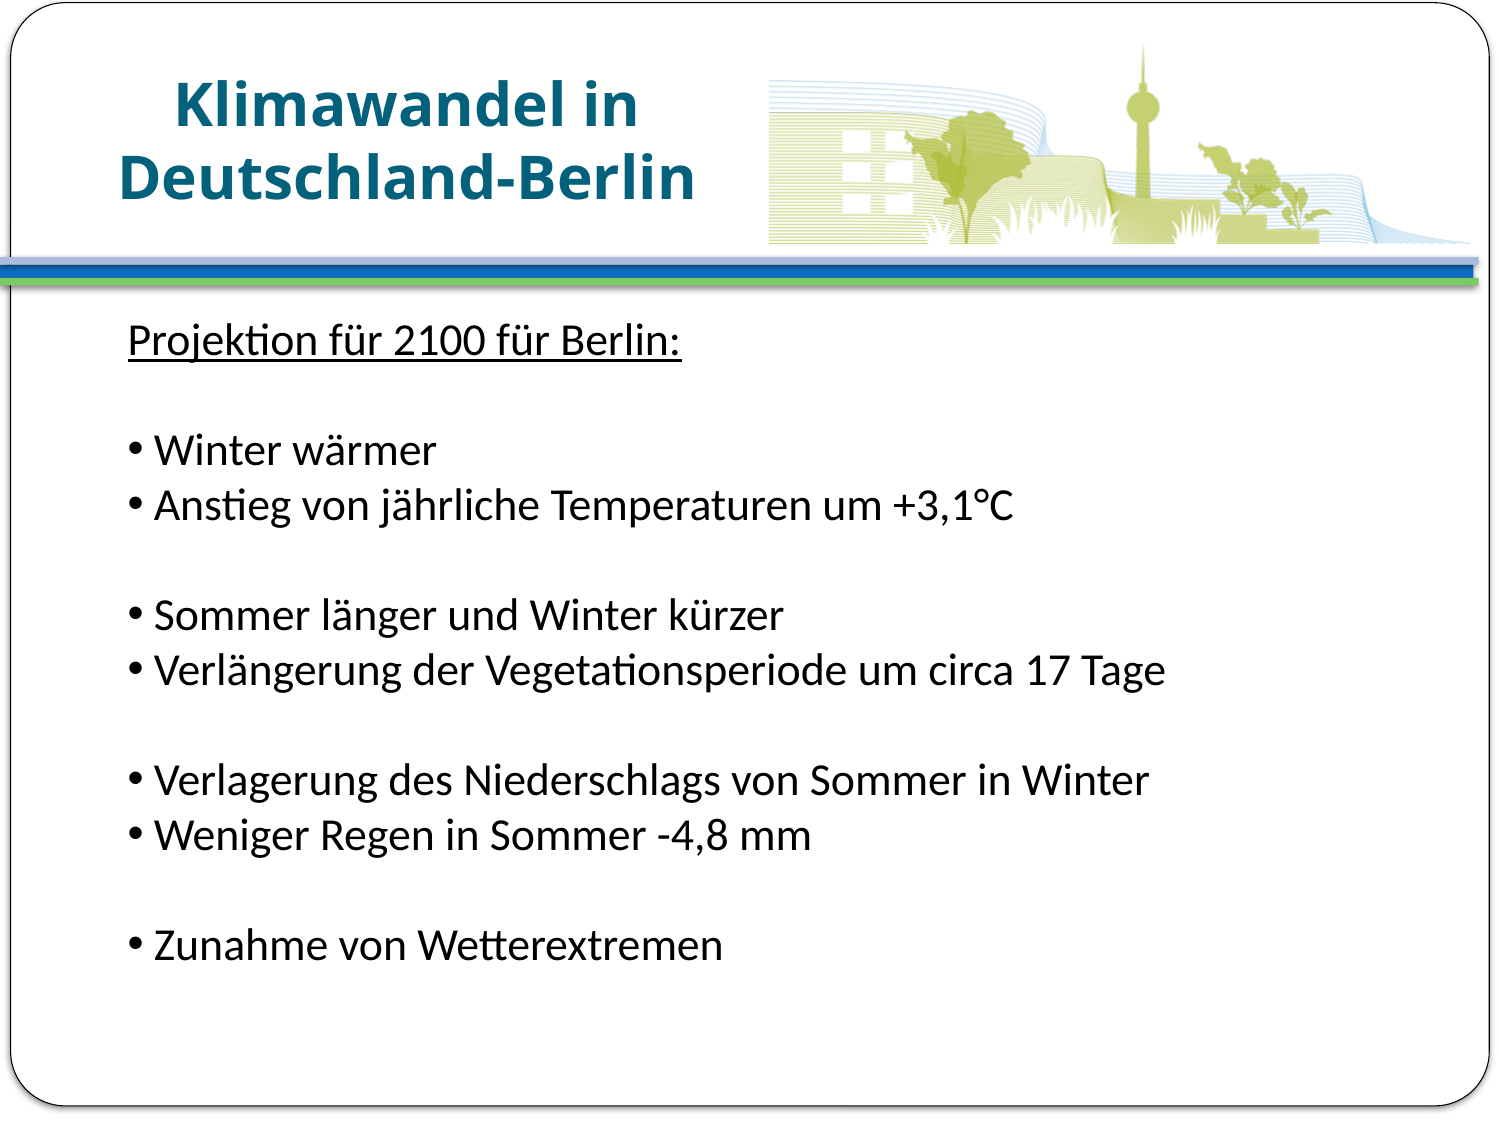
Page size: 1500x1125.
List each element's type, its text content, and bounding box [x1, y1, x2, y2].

text_box Projektion für 2100 für Berlin: Winter wärmer Anstieg von jährliche Temperaturen um +3,1°C Sommer länger und Winter kürzer Verlängerung der Vegetationsperiode um circa 17 Tage Verlagerung des Niederschlags von Sommer in Winter Weniger Regen in Sommer -4,8 mm Zunahme von Wetterextremen [112, 302, 1388, 1059]
picture [769, 42, 1471, 244]
title Klimawandel in Deutschland-Berlin [53, 30, 762, 255]
